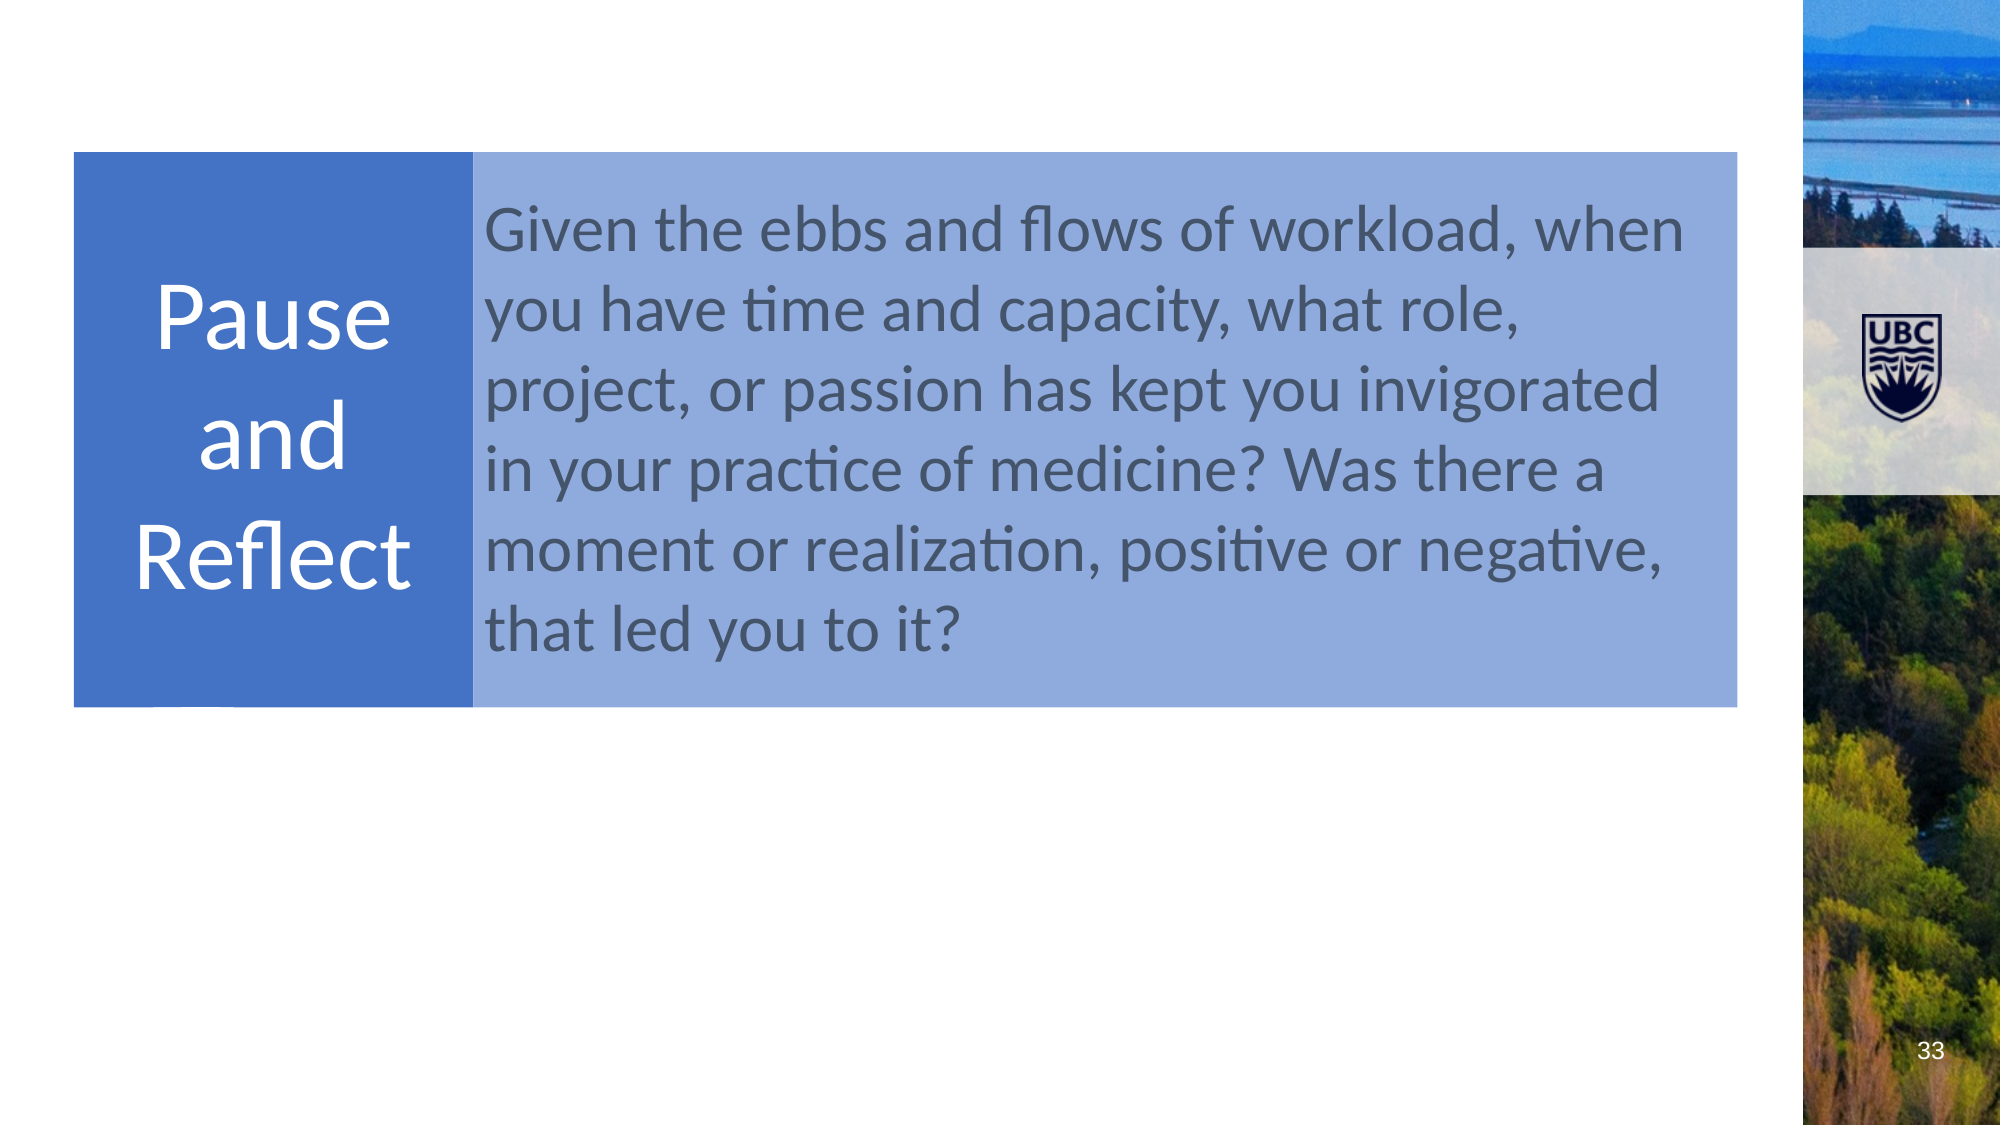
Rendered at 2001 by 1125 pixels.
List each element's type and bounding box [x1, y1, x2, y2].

picture [1803, 496, 2000, 1125]
picture [1803, 0, 2000, 247]
text_box [73, 152, 1738, 708]
picture [1862, 314, 1942, 423]
